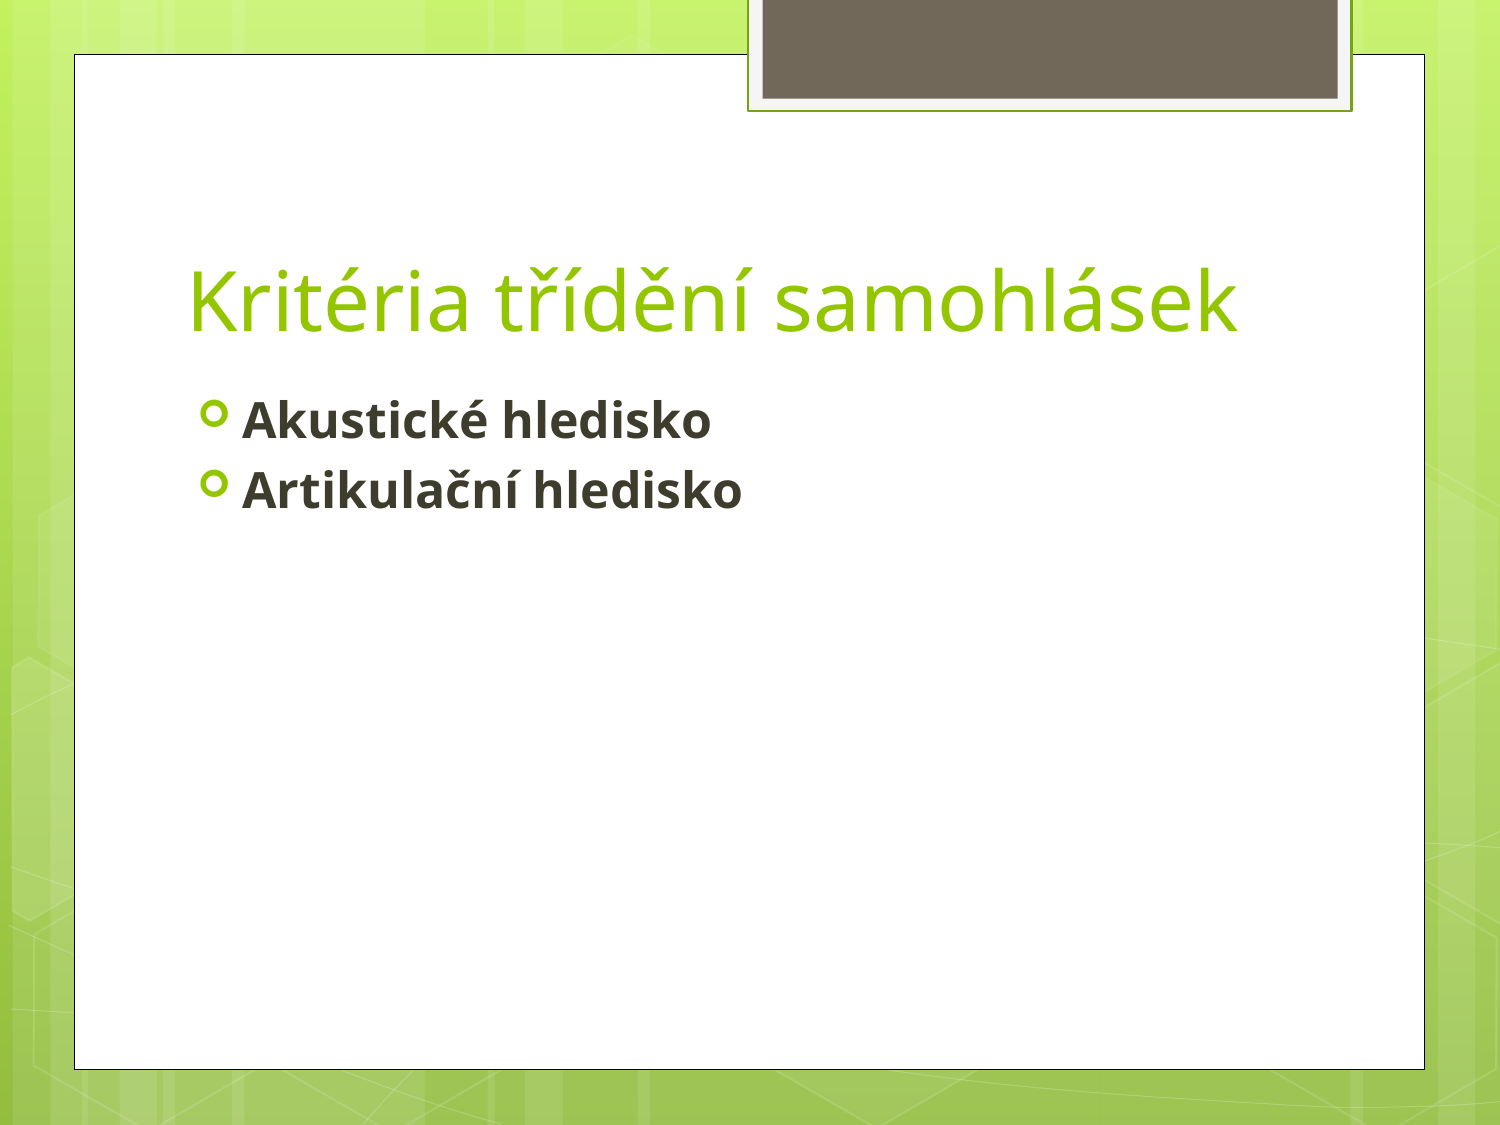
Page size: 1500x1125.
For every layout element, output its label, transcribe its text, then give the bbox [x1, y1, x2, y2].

title Kritéria třídění samohlásek [171, 168, 1324, 357]
list Akustické hledisko Artikulační hledisko [171, 381, 1283, 957]
